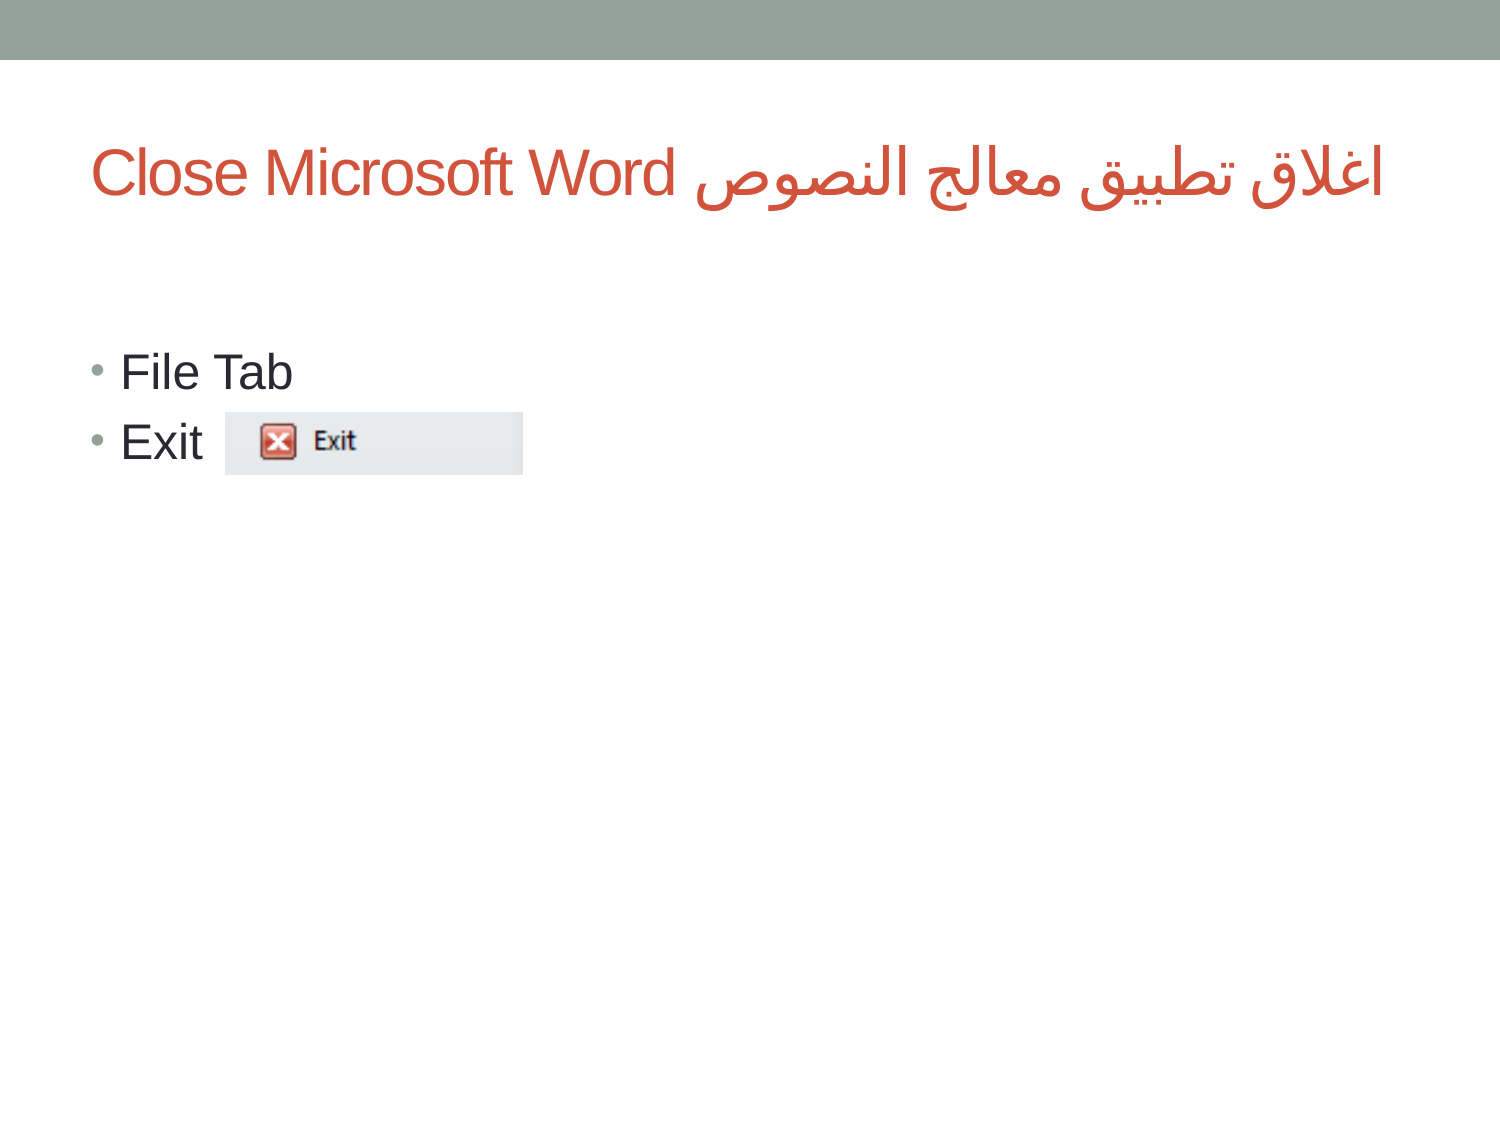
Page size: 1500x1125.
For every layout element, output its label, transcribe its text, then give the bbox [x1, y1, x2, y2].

title Close Microsoft Word اغلاق تطبيق معالج النصوص [75, 87, 1425, 250]
picture [224, 412, 524, 476]
list File Tab Exit [75, 262, 1425, 1063]
